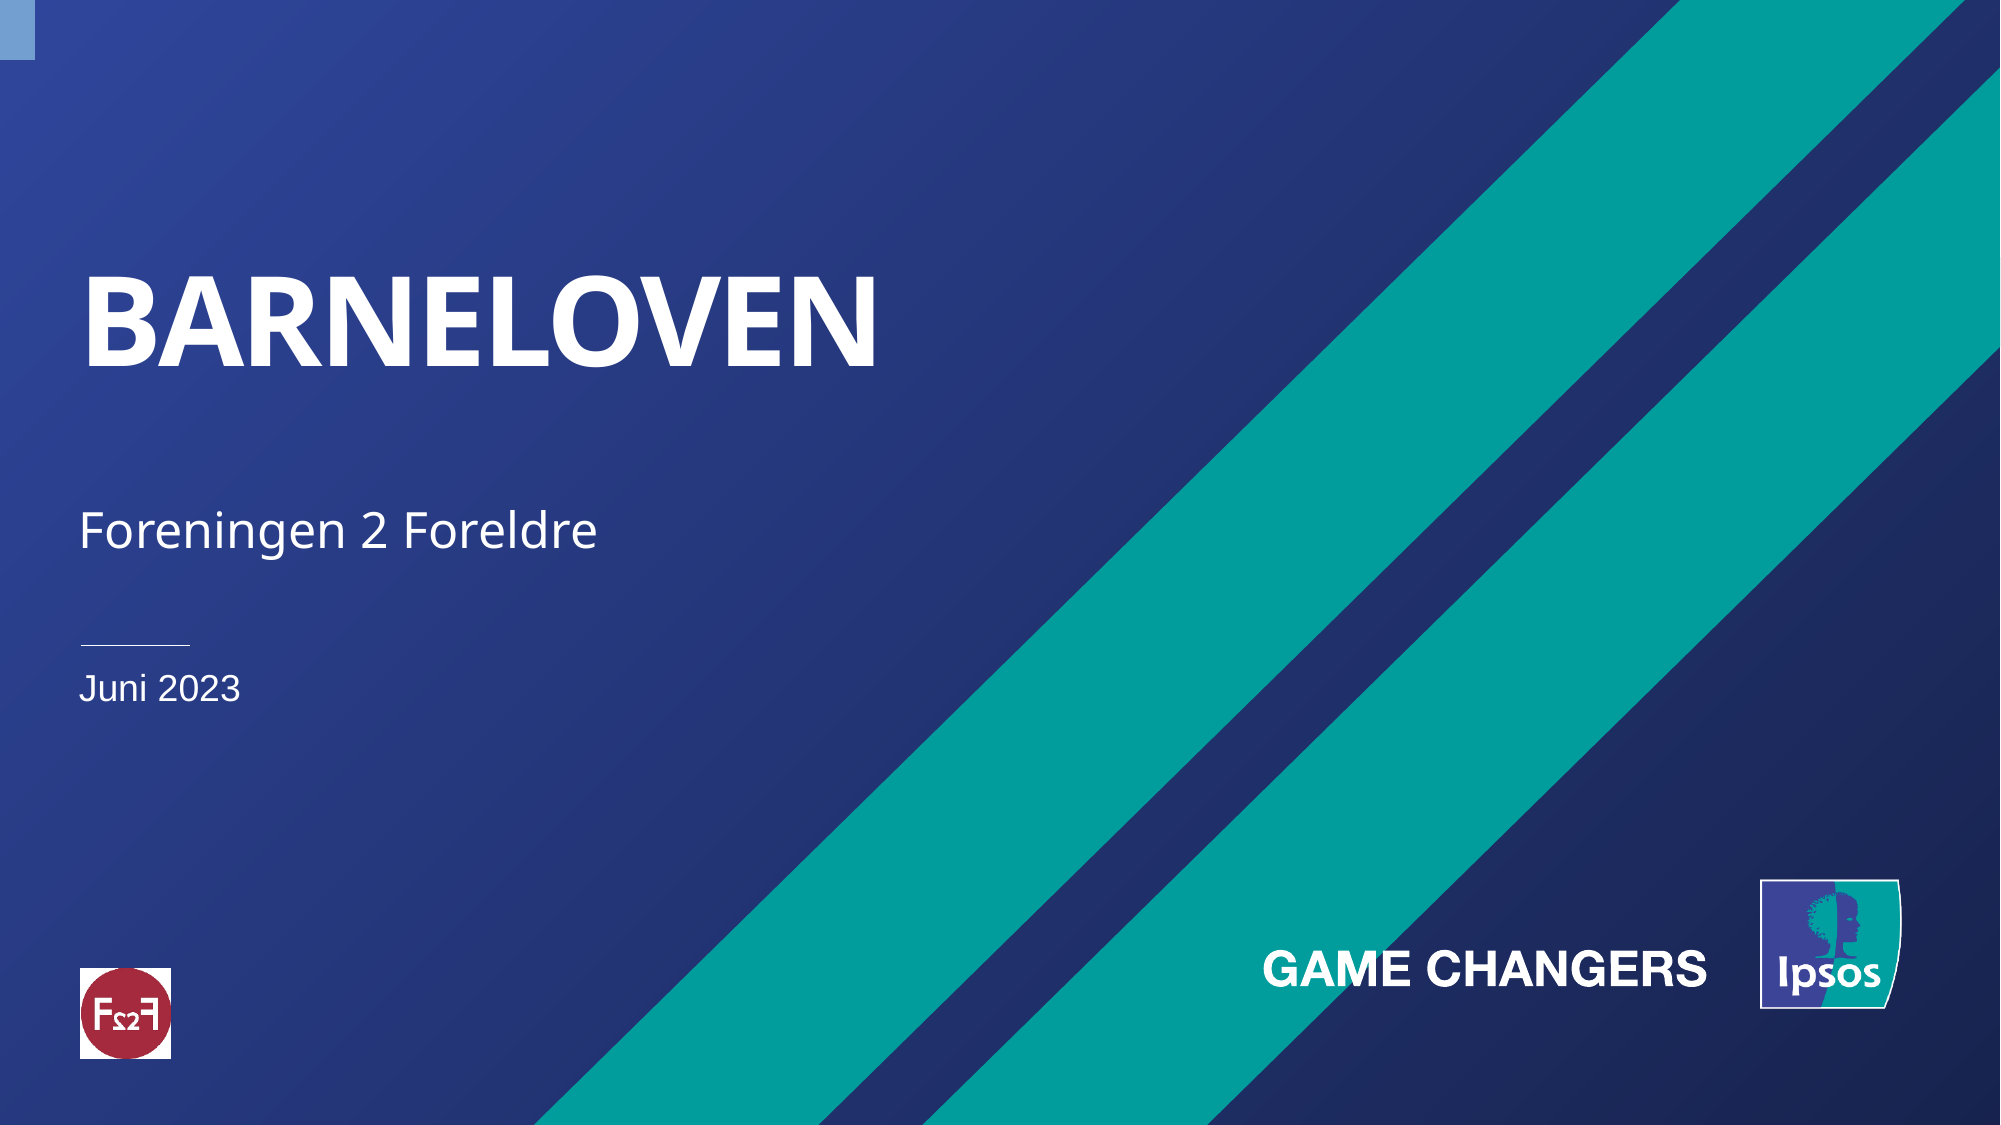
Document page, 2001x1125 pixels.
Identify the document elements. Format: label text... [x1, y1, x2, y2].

list Juni 2023 [66, 658, 866, 716]
title Barneloven [66, 270, 1306, 407]
picture [80, 968, 171, 1059]
picture [1760, 879, 1902, 1009]
subtitle Foreningen 2 Foreldre [66, 492, 1306, 563]
